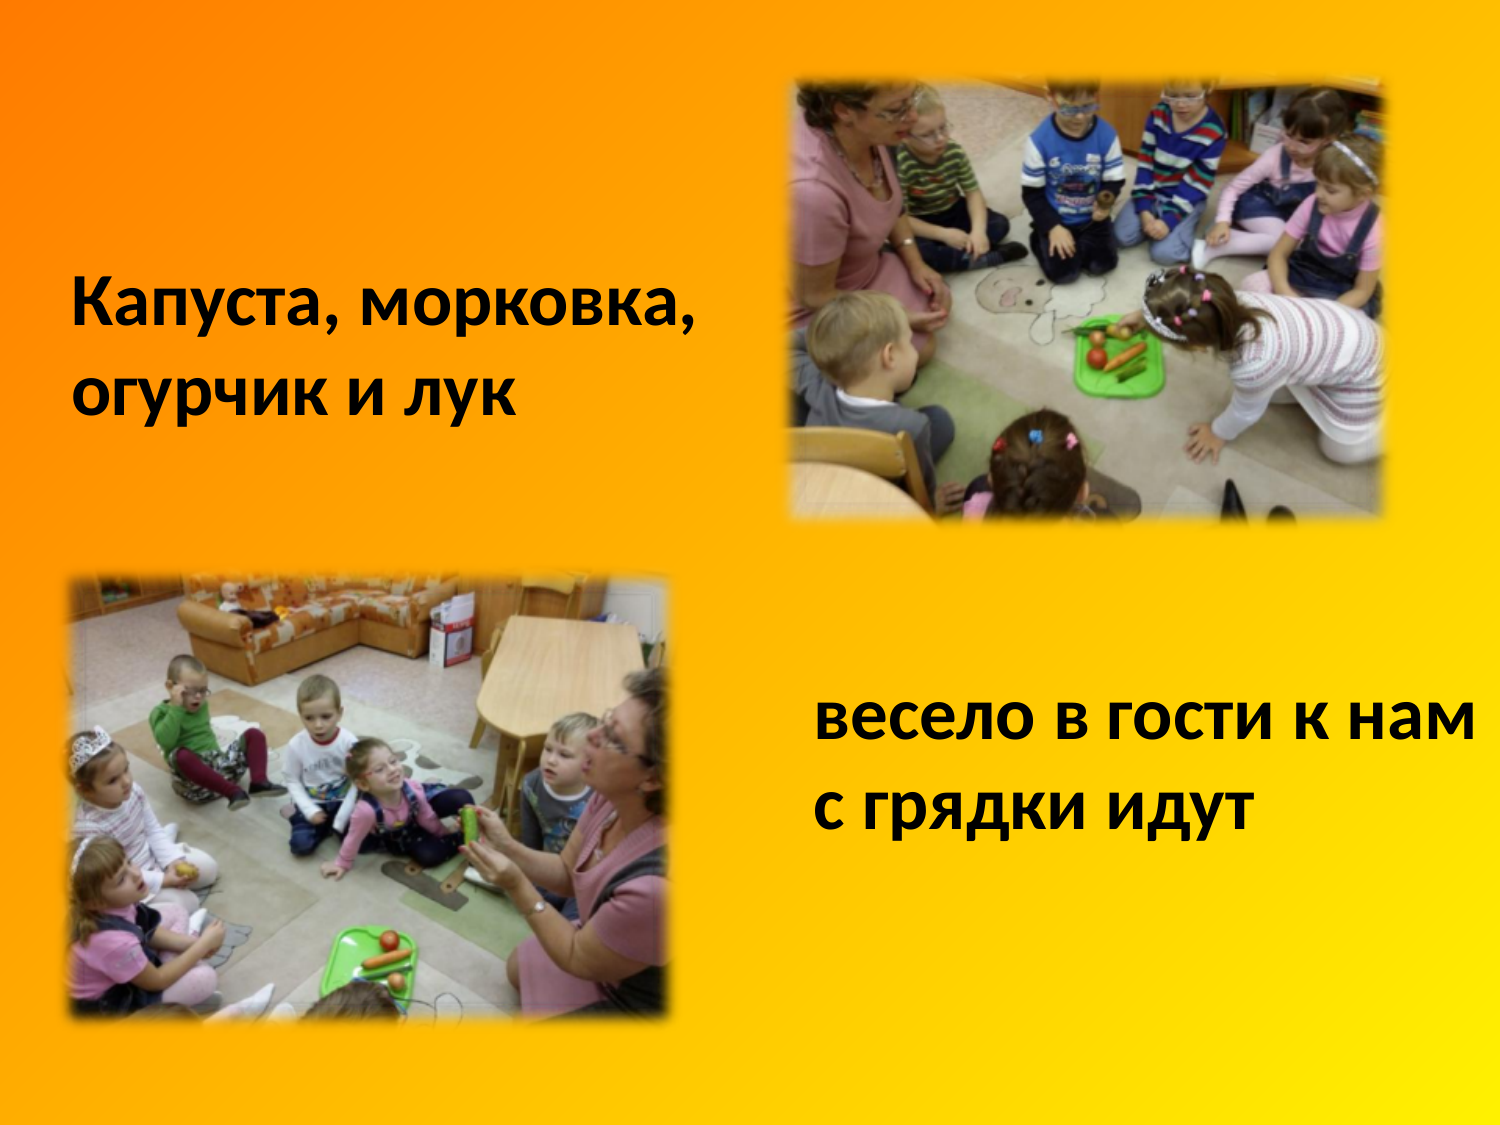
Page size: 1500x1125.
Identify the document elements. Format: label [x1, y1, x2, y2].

picture [772, 64, 1402, 538]
picture [51, 561, 687, 1038]
